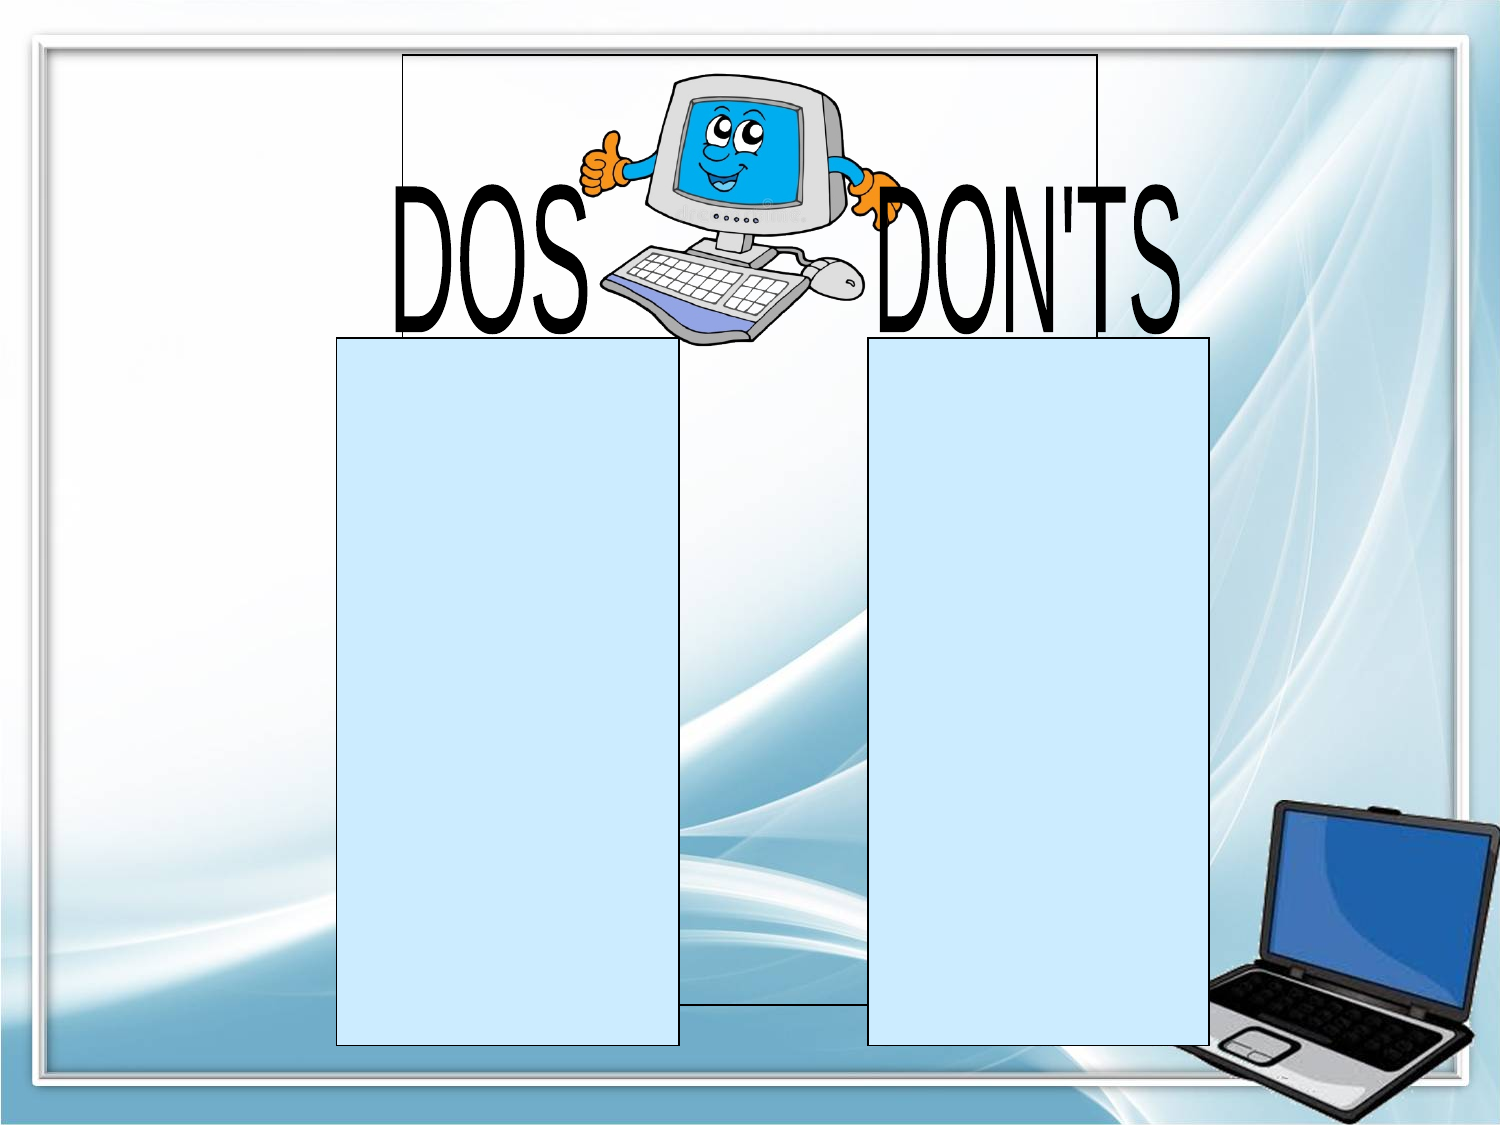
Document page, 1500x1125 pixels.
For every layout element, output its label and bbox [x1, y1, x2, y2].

table_header [403, 56, 1096, 338]
table_header [679, 360, 868, 1004]
text_box [336, 338, 679, 1046]
picture [0, 0, 1500, 1125]
text_box [868, 338, 1210, 1046]
